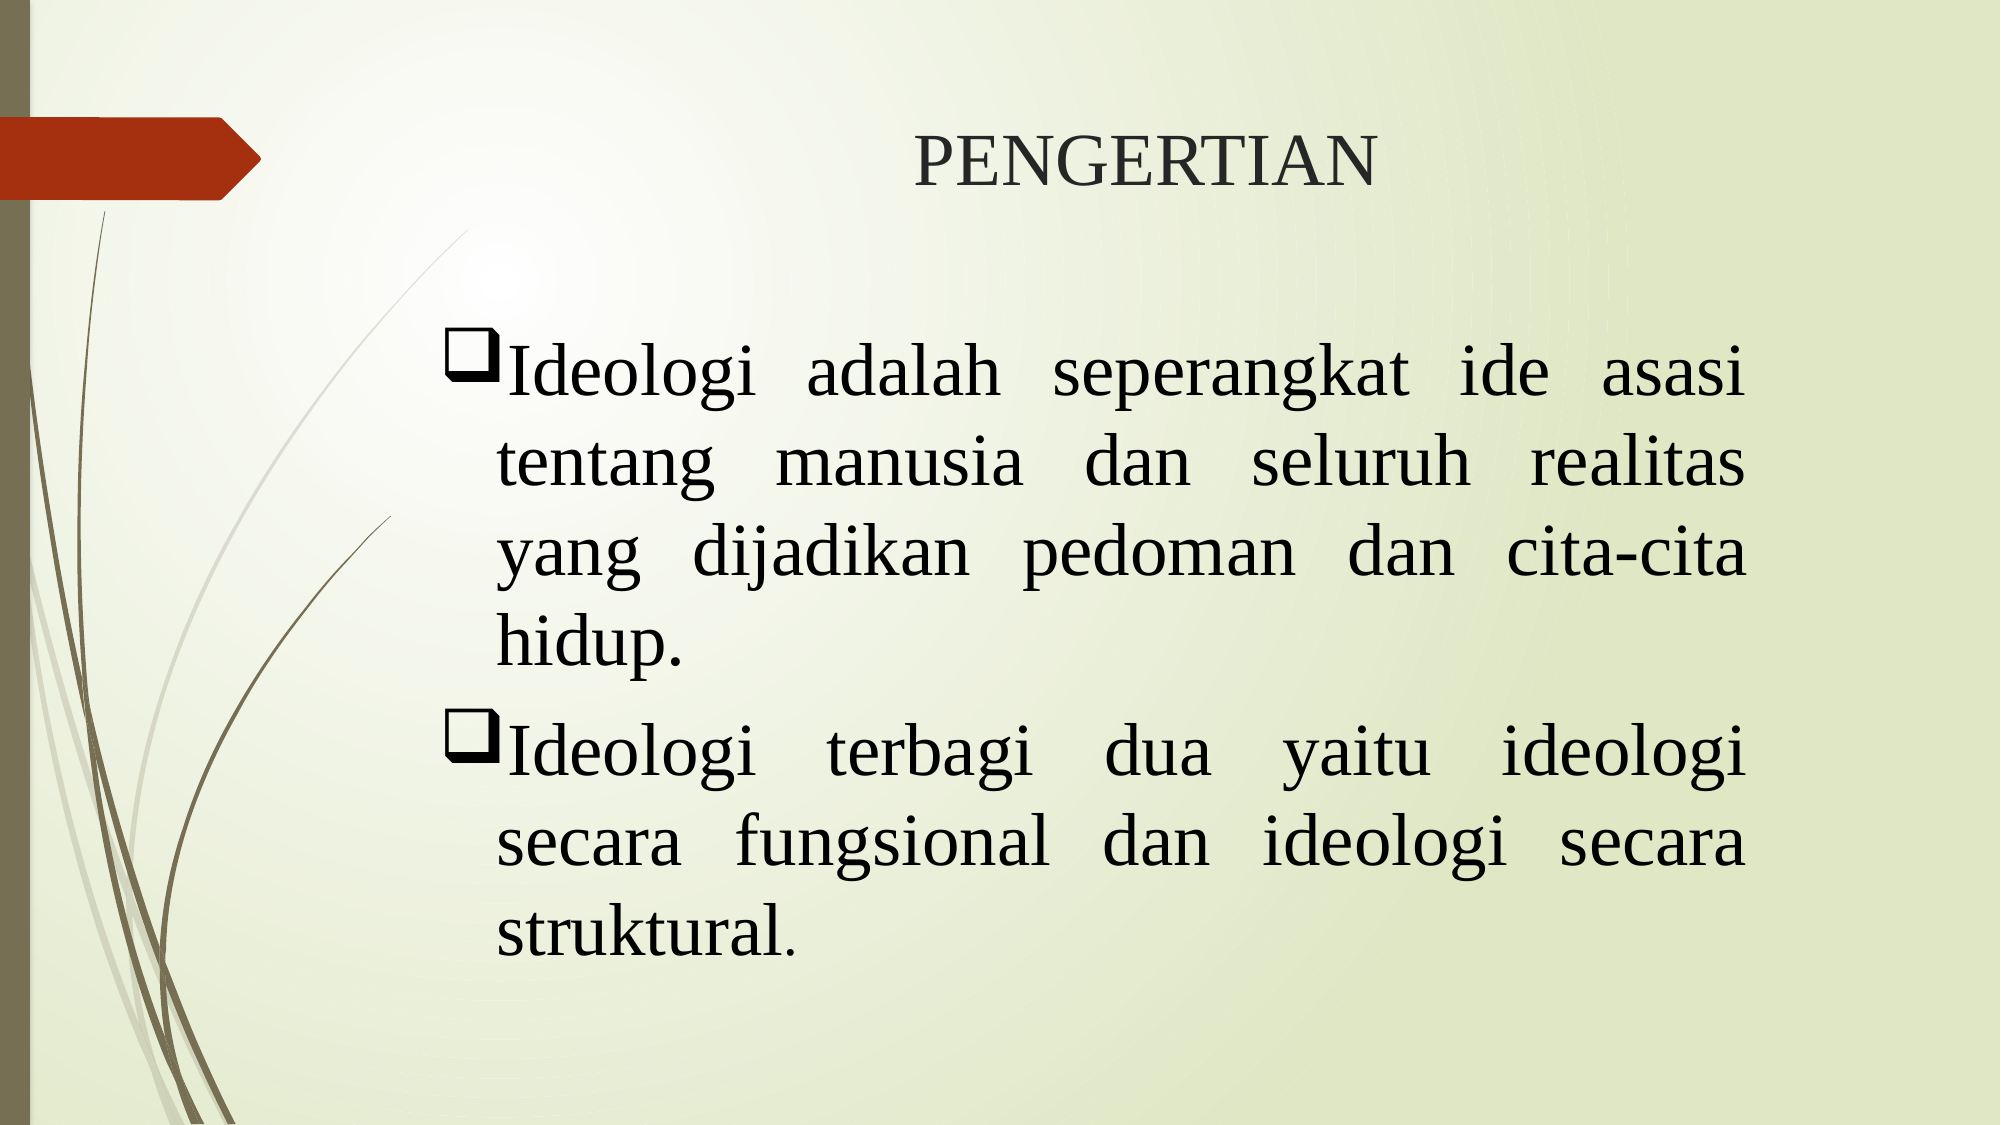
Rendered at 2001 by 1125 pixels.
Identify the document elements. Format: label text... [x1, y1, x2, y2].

list Ideologi adalah seperangkat ide asasi tentang manusia dan seluruh realitas yang dijadikan pedoman dan cita-cita hidup. Ideologi terbagi dua yaitu ideologi secara fungsional dan ideologi secara struktural. [424, 312, 1763, 1125]
title PENGERTIAN [425, 102, 1888, 313]
